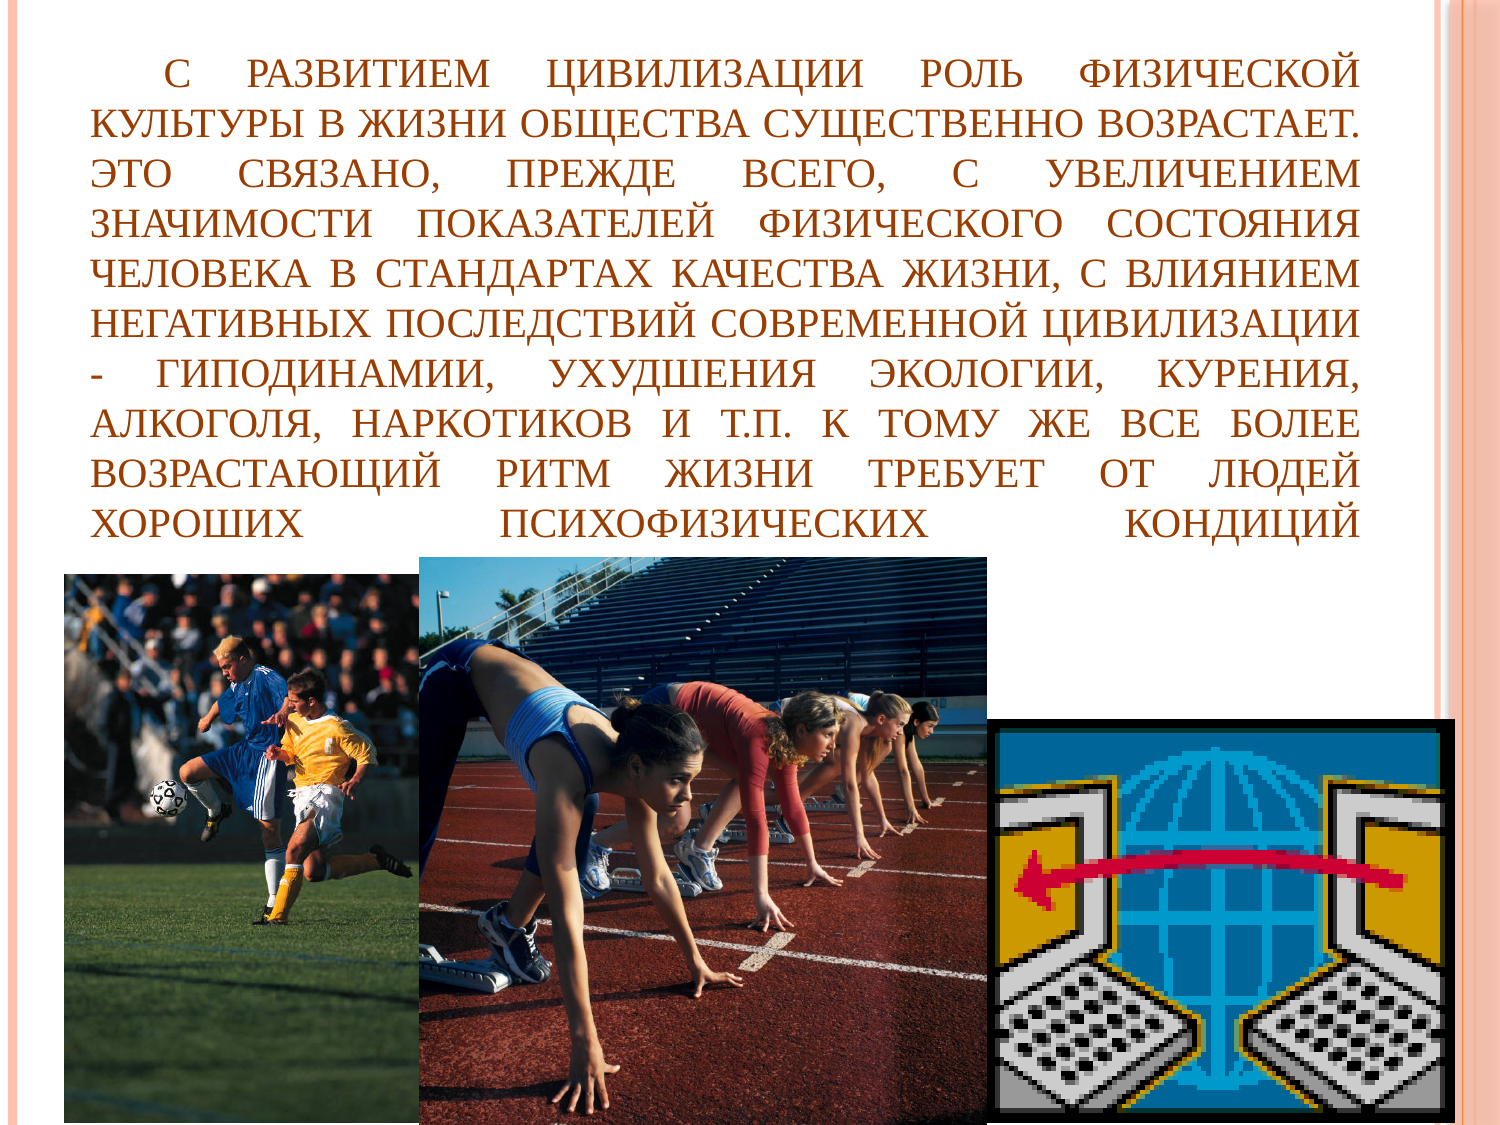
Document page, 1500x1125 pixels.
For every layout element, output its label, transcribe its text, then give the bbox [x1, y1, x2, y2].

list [64, 573, 412, 1123]
picture [418, 557, 987, 1125]
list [992, 719, 1456, 1124]
title С развитием цивилизации роль физической культуры в жизни общества существенно возрастает. Это связано, прежде всего, с увеличением значимости показателей физического состояния человека в стандартах качества жизни, с влиянием негативных последствий современной цивилизации - гиподинамии, ухудшения экологии, курения, алкоголя, наркотиков и т.п. К тому же все более возрастающий ритм жизни требует от людей хороших психофизических кондиций [75, 45, 1376, 634]
